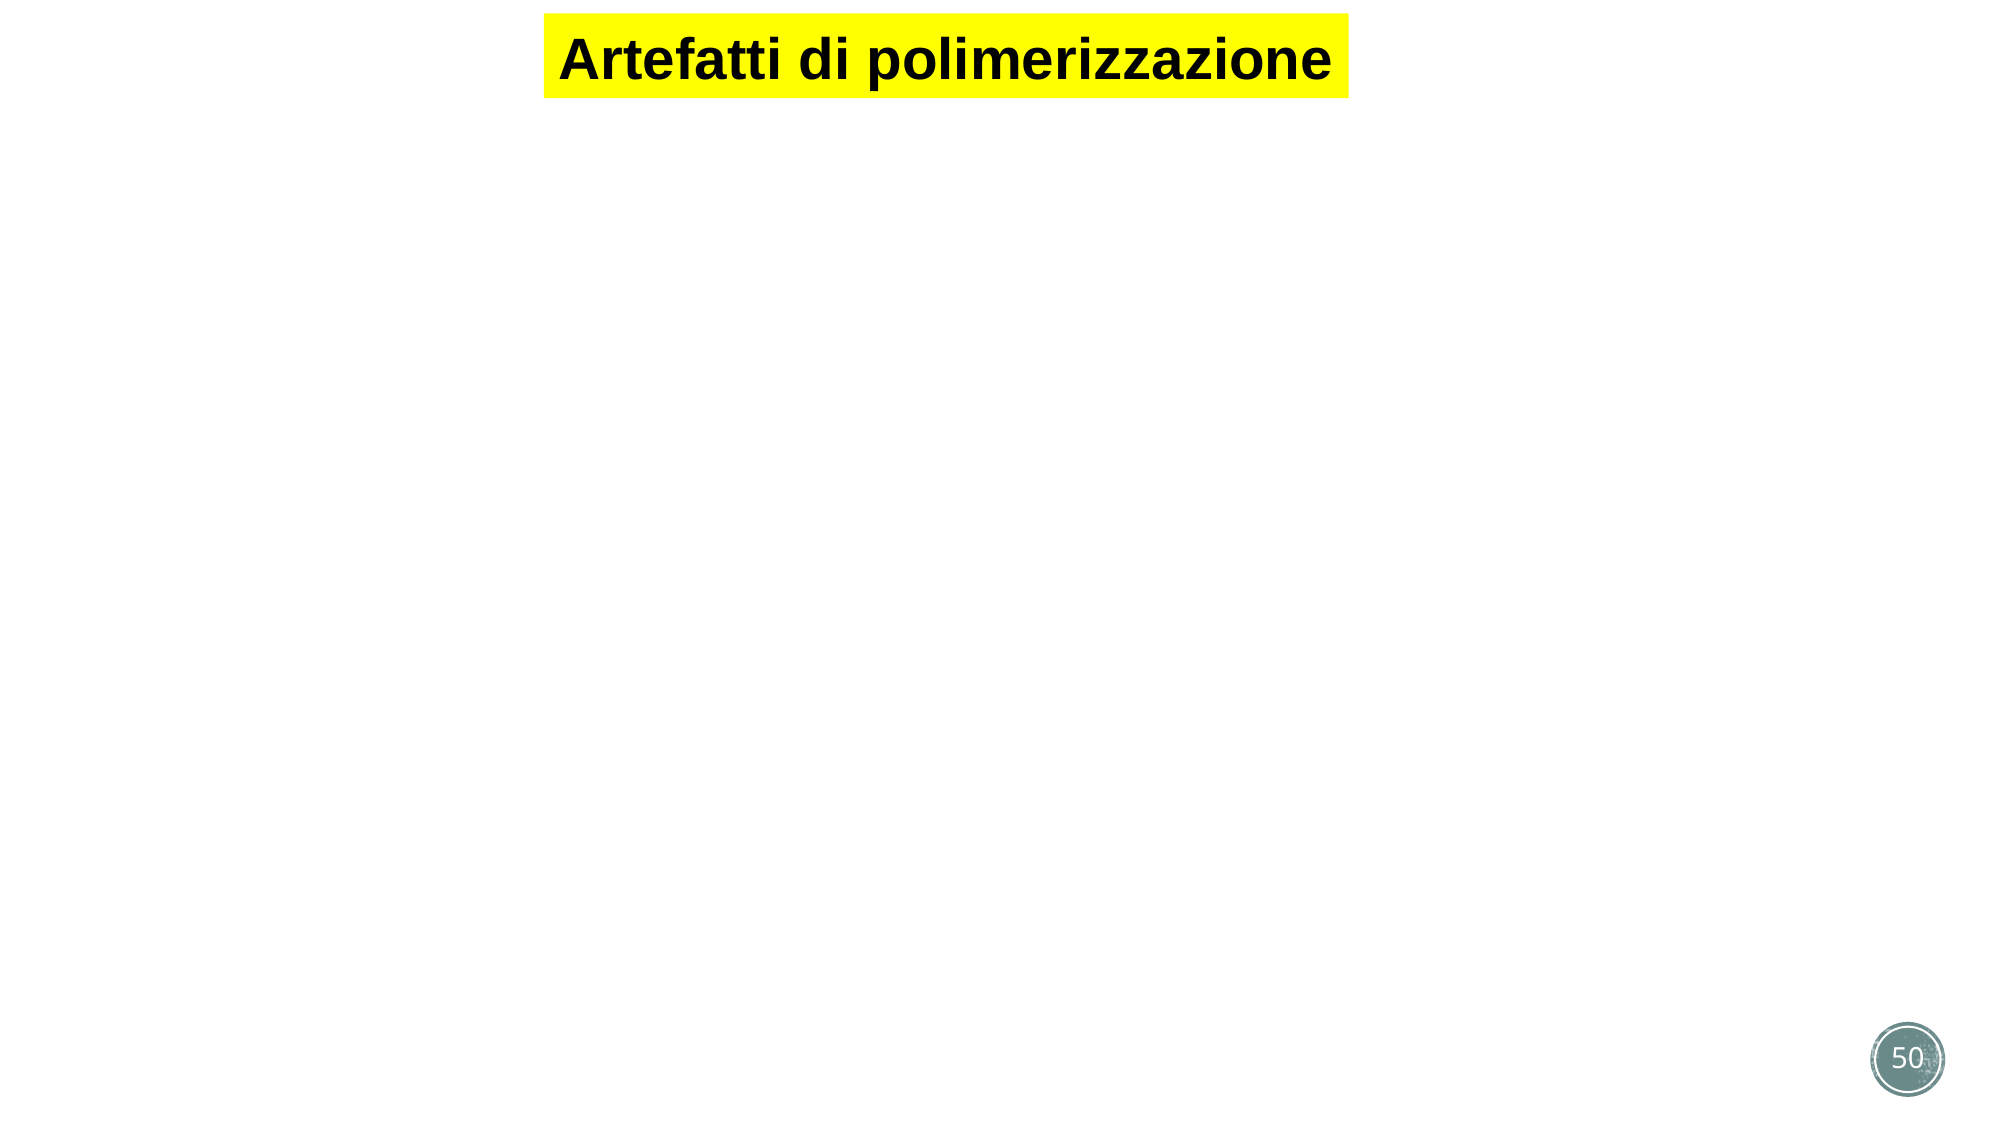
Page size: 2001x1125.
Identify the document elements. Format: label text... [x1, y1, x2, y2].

text_box Artefatti di polimerizzazione [543, 13, 1349, 99]
slide_number 50 [1855, 1028, 1961, 1089]
